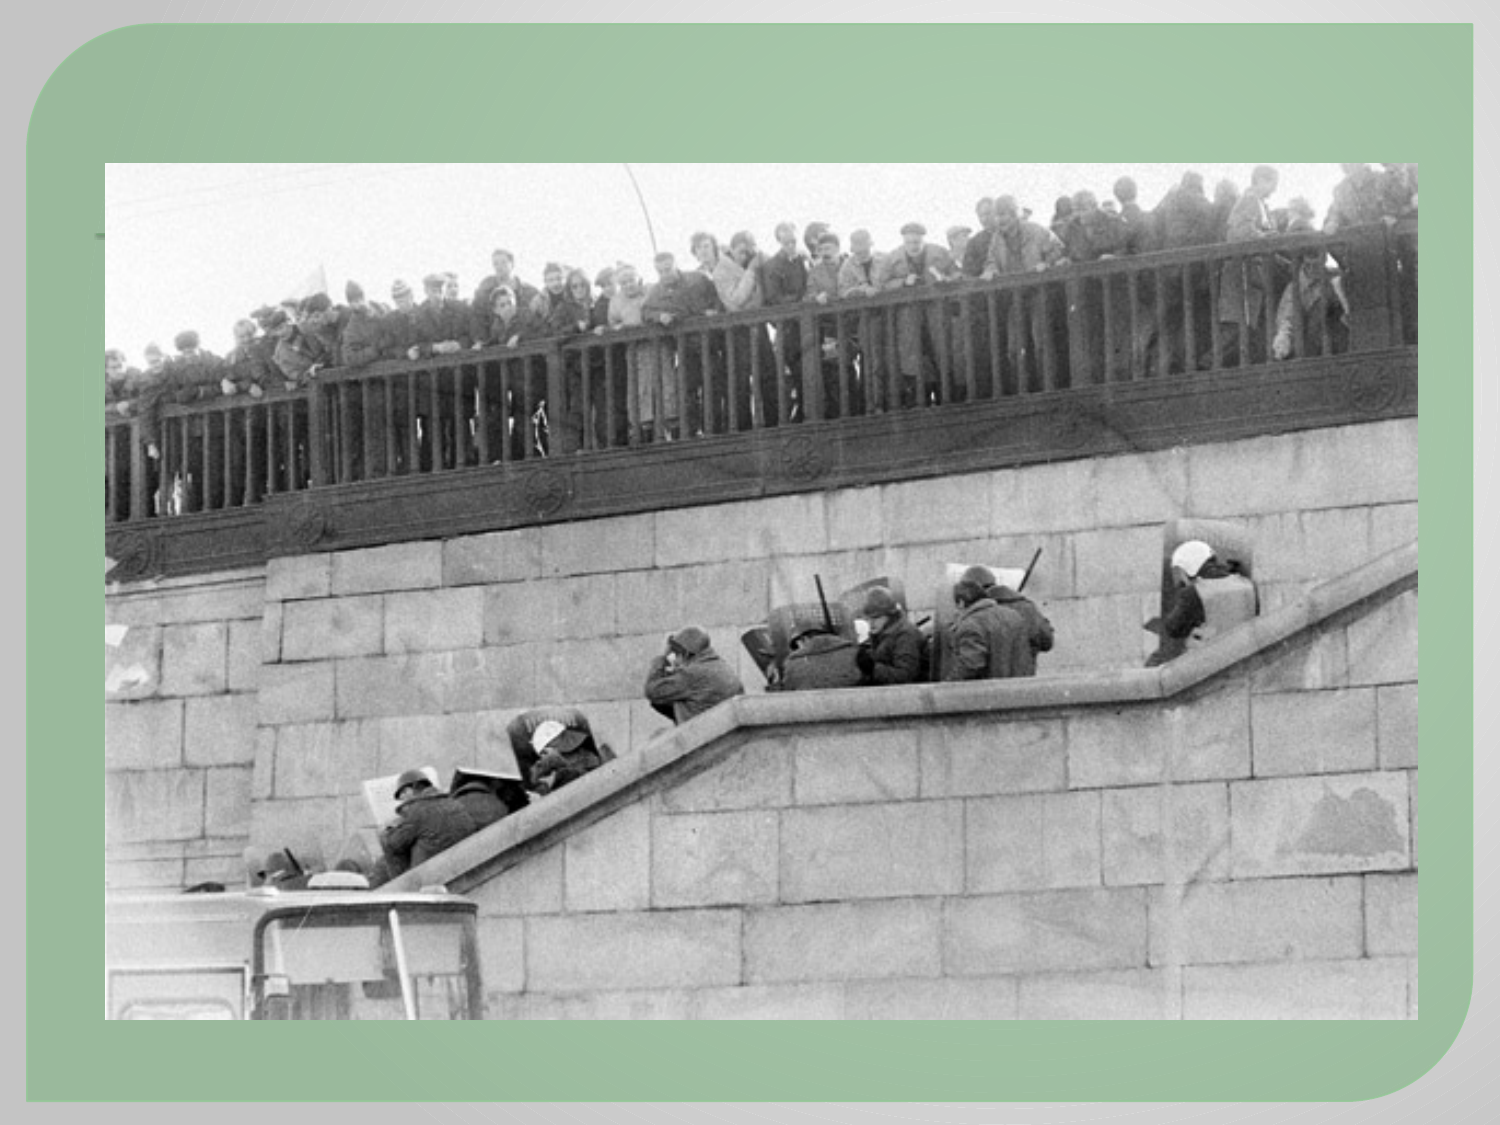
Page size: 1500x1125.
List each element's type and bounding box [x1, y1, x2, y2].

list [104, 163, 1419, 1020]
